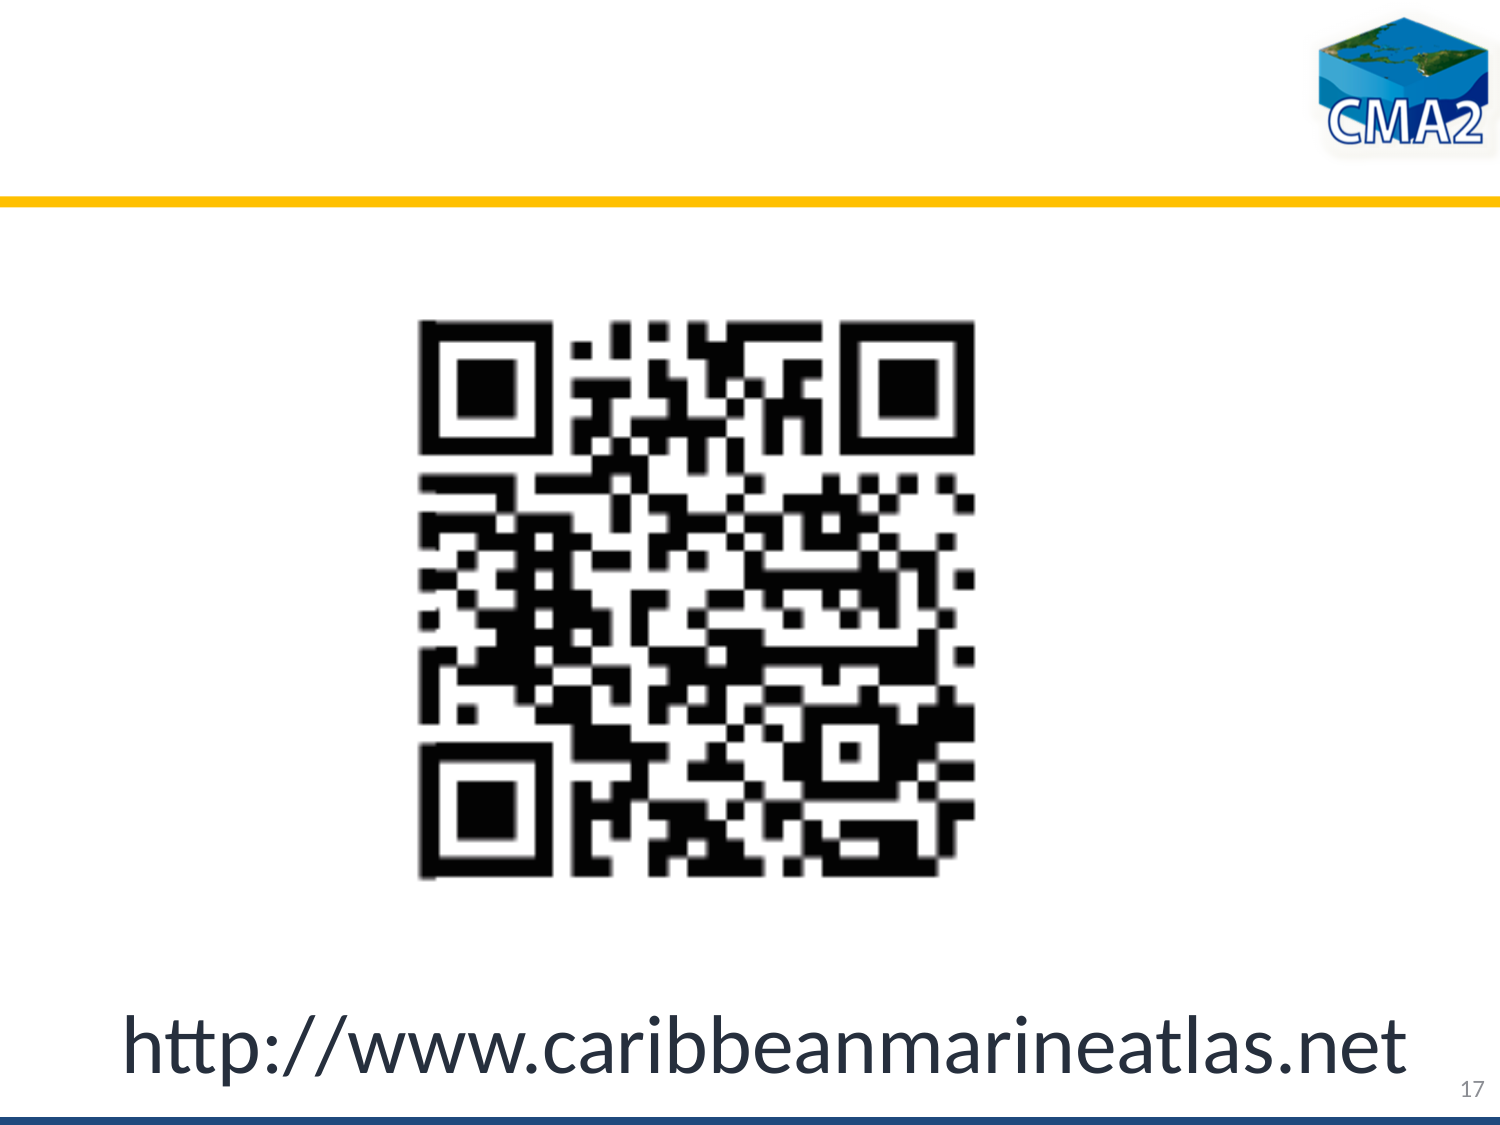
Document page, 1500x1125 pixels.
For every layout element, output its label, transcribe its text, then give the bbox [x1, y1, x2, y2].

picture [1311, 10, 1500, 153]
text_box http://www.caribbeanmarineatlas.net [31, 982, 1500, 1098]
picture [347, 243, 1065, 943]
slide_number 17 [1423, 1057, 1500, 1117]
